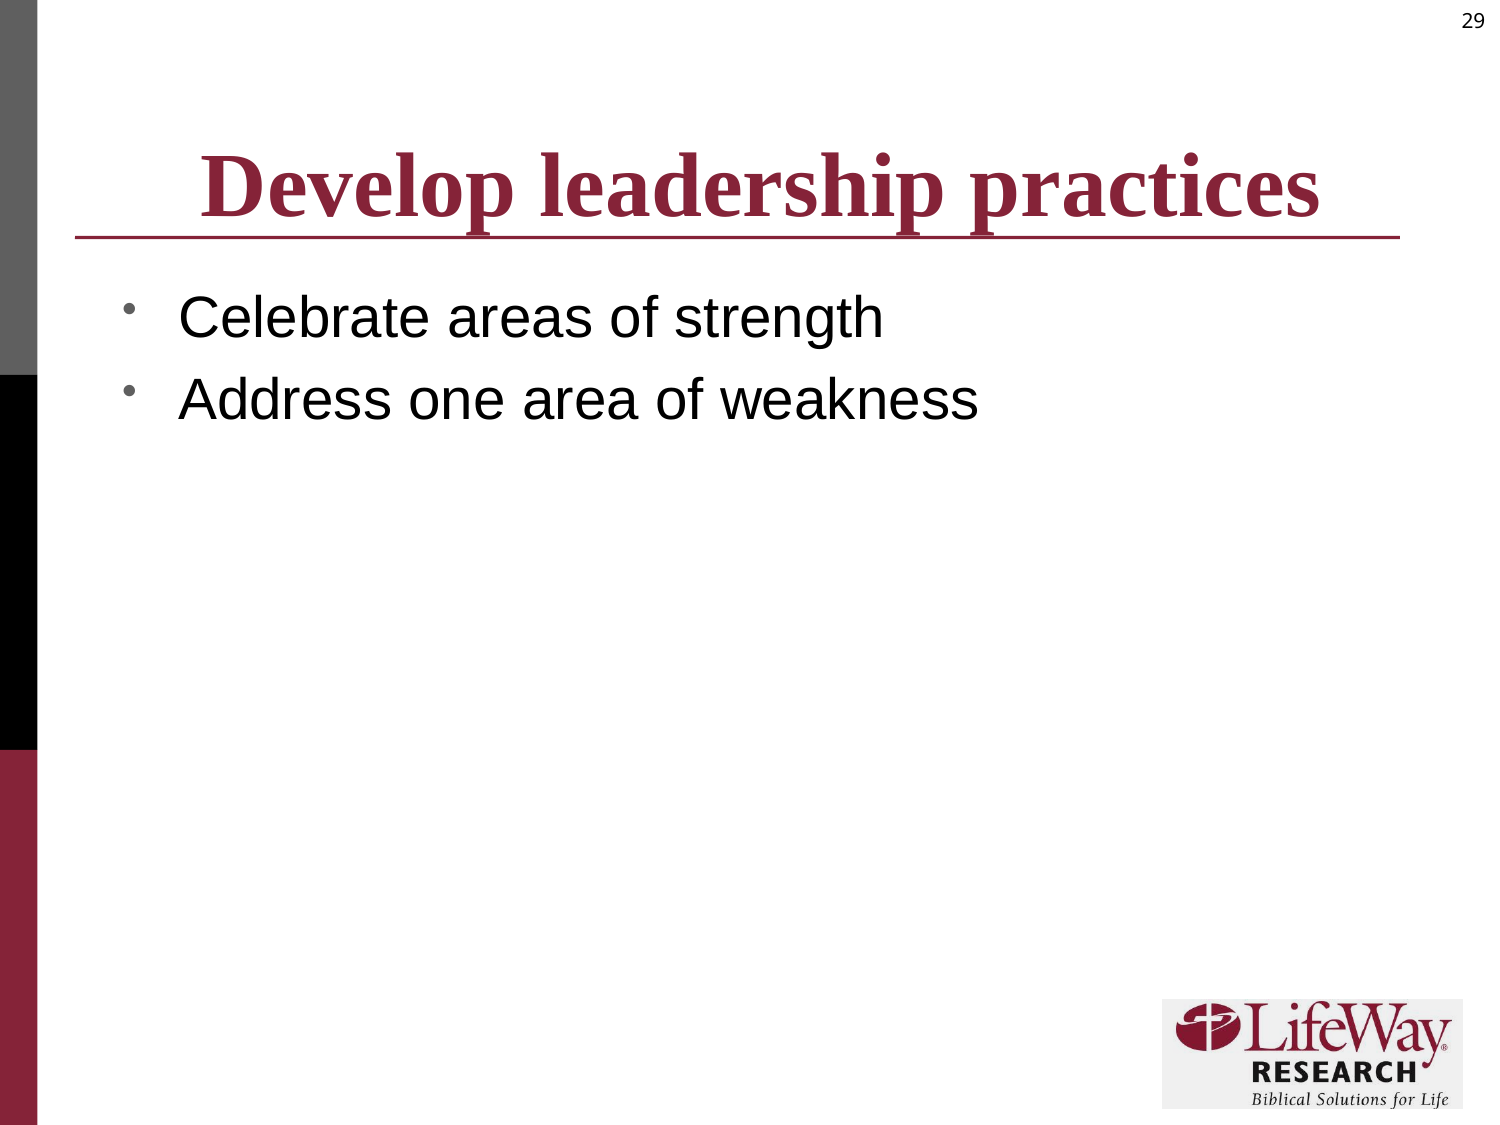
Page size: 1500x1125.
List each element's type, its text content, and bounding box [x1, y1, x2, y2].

picture [1162, 999, 1463, 1109]
title Develop leadership practices [49, 56, 1475, 245]
list Celebrate areas of strength Address one area of weakness [106, 271, 1426, 989]
